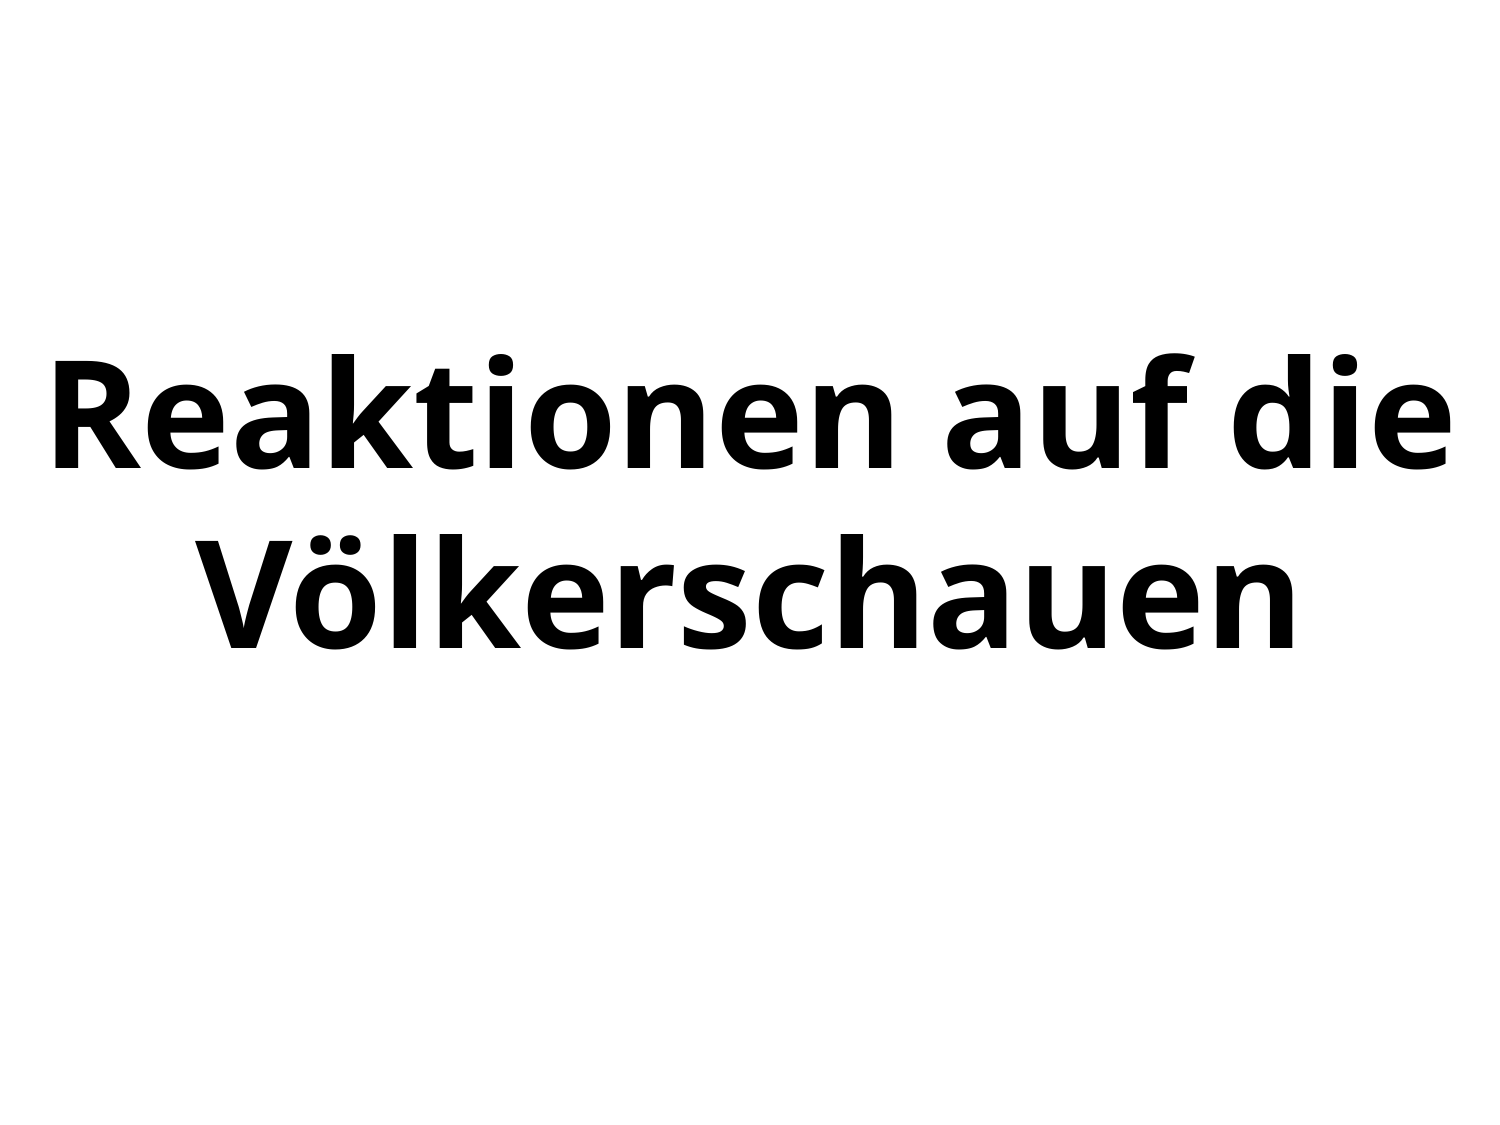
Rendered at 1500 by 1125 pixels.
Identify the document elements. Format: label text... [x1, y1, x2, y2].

title Reaktionen auf die Völkerschauen [0, 405, 1500, 593]
